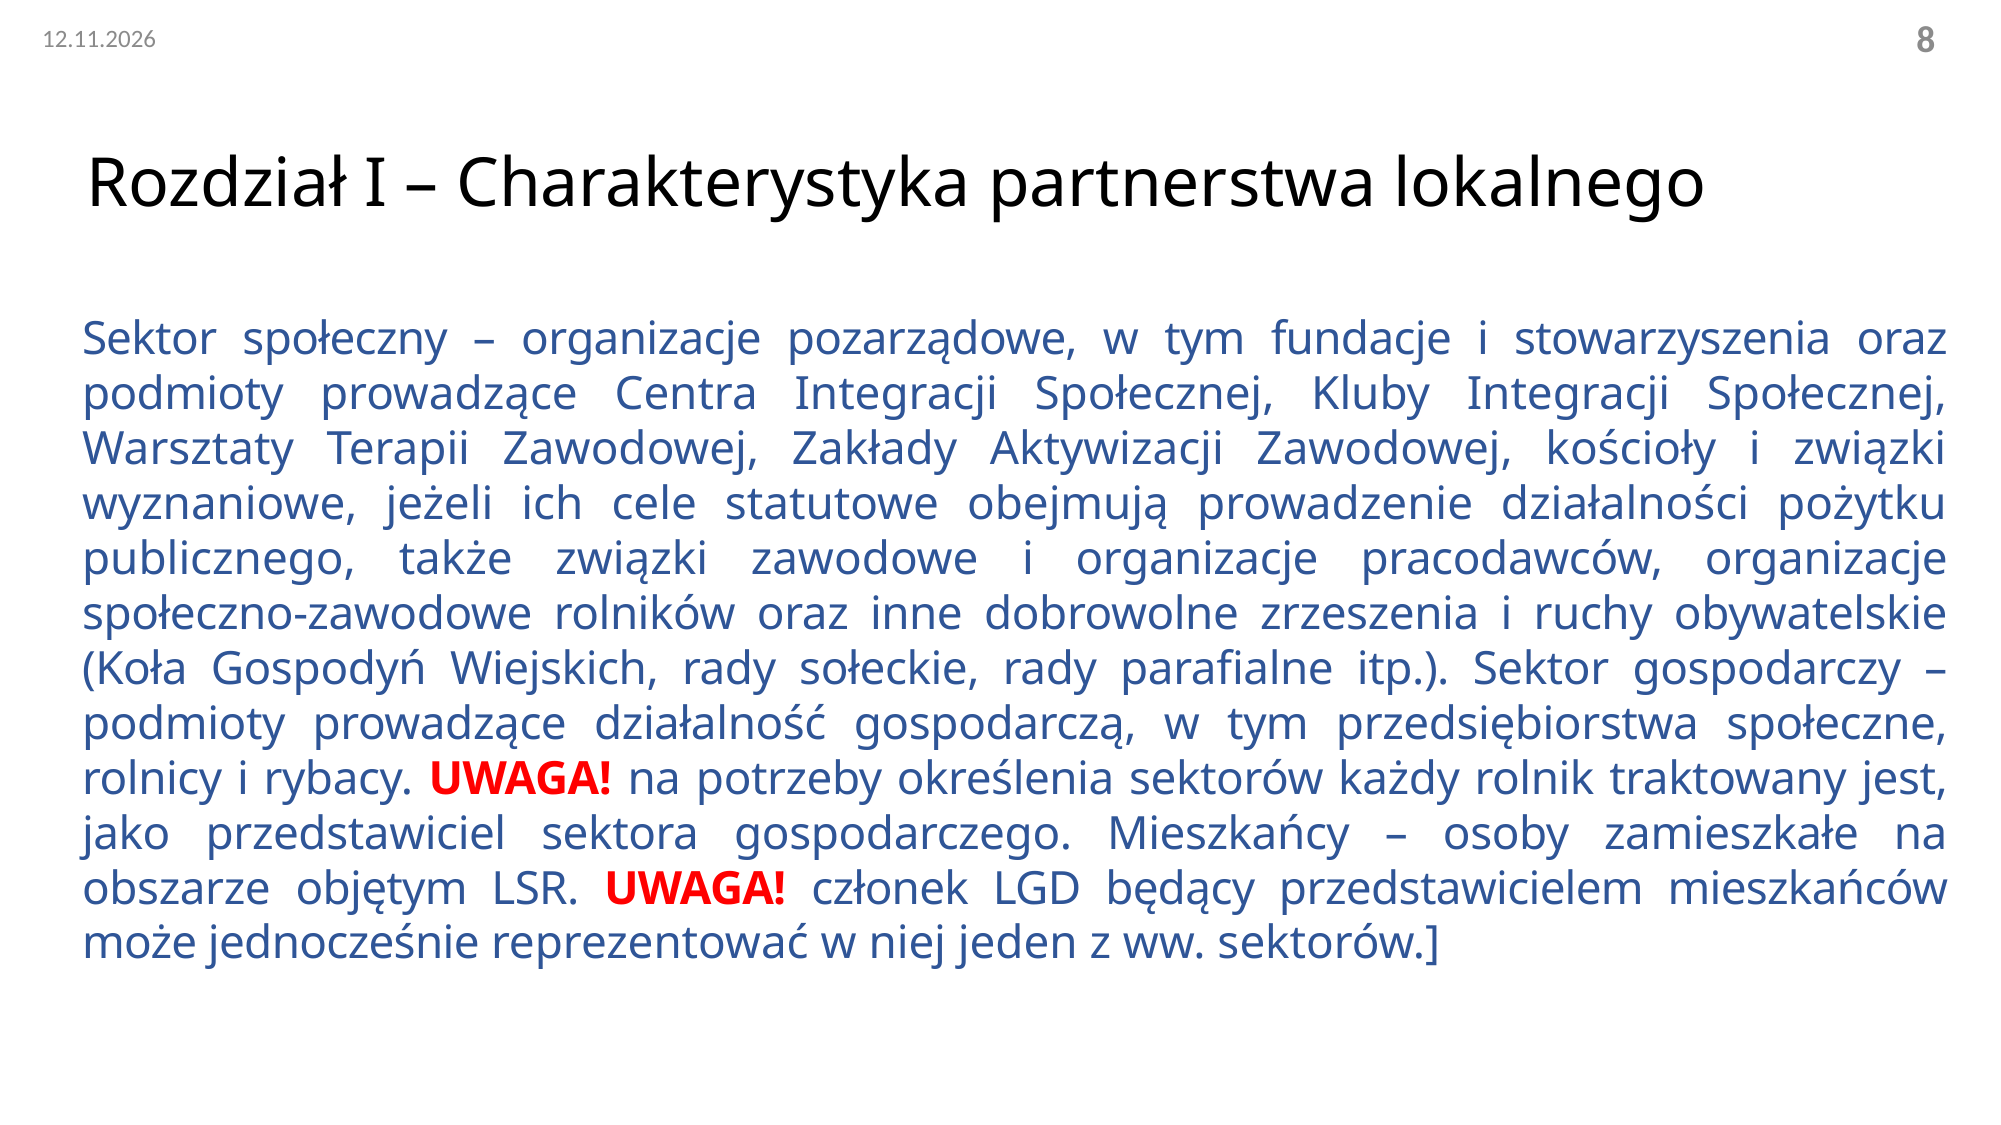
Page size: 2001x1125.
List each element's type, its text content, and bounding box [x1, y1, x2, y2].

title Rozdział I – Charakterystyka partnerstwa lokalnego [71, 122, 1929, 247]
list Sektor społeczny – organizacje pozarządowe, w tym fundacje i stowarzyszenia oraz podmioty prowadzące Centra Integracji Społecznej, Kluby Integracji Społecznej, Warsztaty Terapii Zawodowej, Zakłady Aktywizacji Zawodowej, kościoły i związki wyznaniowe, jeżeli ich cele statutowe obejmują prowadzenie działalności pożytku publicznego, także związki zawodowe i organizacje pracodawców, organizacje społeczno-zawodowe rolników oraz inne dobrowolne zrzeszenia i ruchy obywatelskie (Koła Gospodyń Wiejskich, rady sołeckie, rady parafialne itp.). Sektor gospodarczy – podmioty prowadzące działalność gospodarczą, w tym przedsiębiorstwa społeczne, rolnicy i rybacy. UWAGA! na potrzeby określenia sektorów każdy rolnik traktowany jest, jako przedstawiciel sektora gospodarczego. Mieszkańcy – osoby zamieszkałe na obszarze objętym LSR. UWAGA! członek LGD będący przedstawicielem mieszkańców może jednocześnie reprezentować w niej jeden z ww. sektorów.] [67, 300, 1963, 923]
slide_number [27, 7, 478, 68]
slide_number 8 [1500, 7, 1951, 68]
